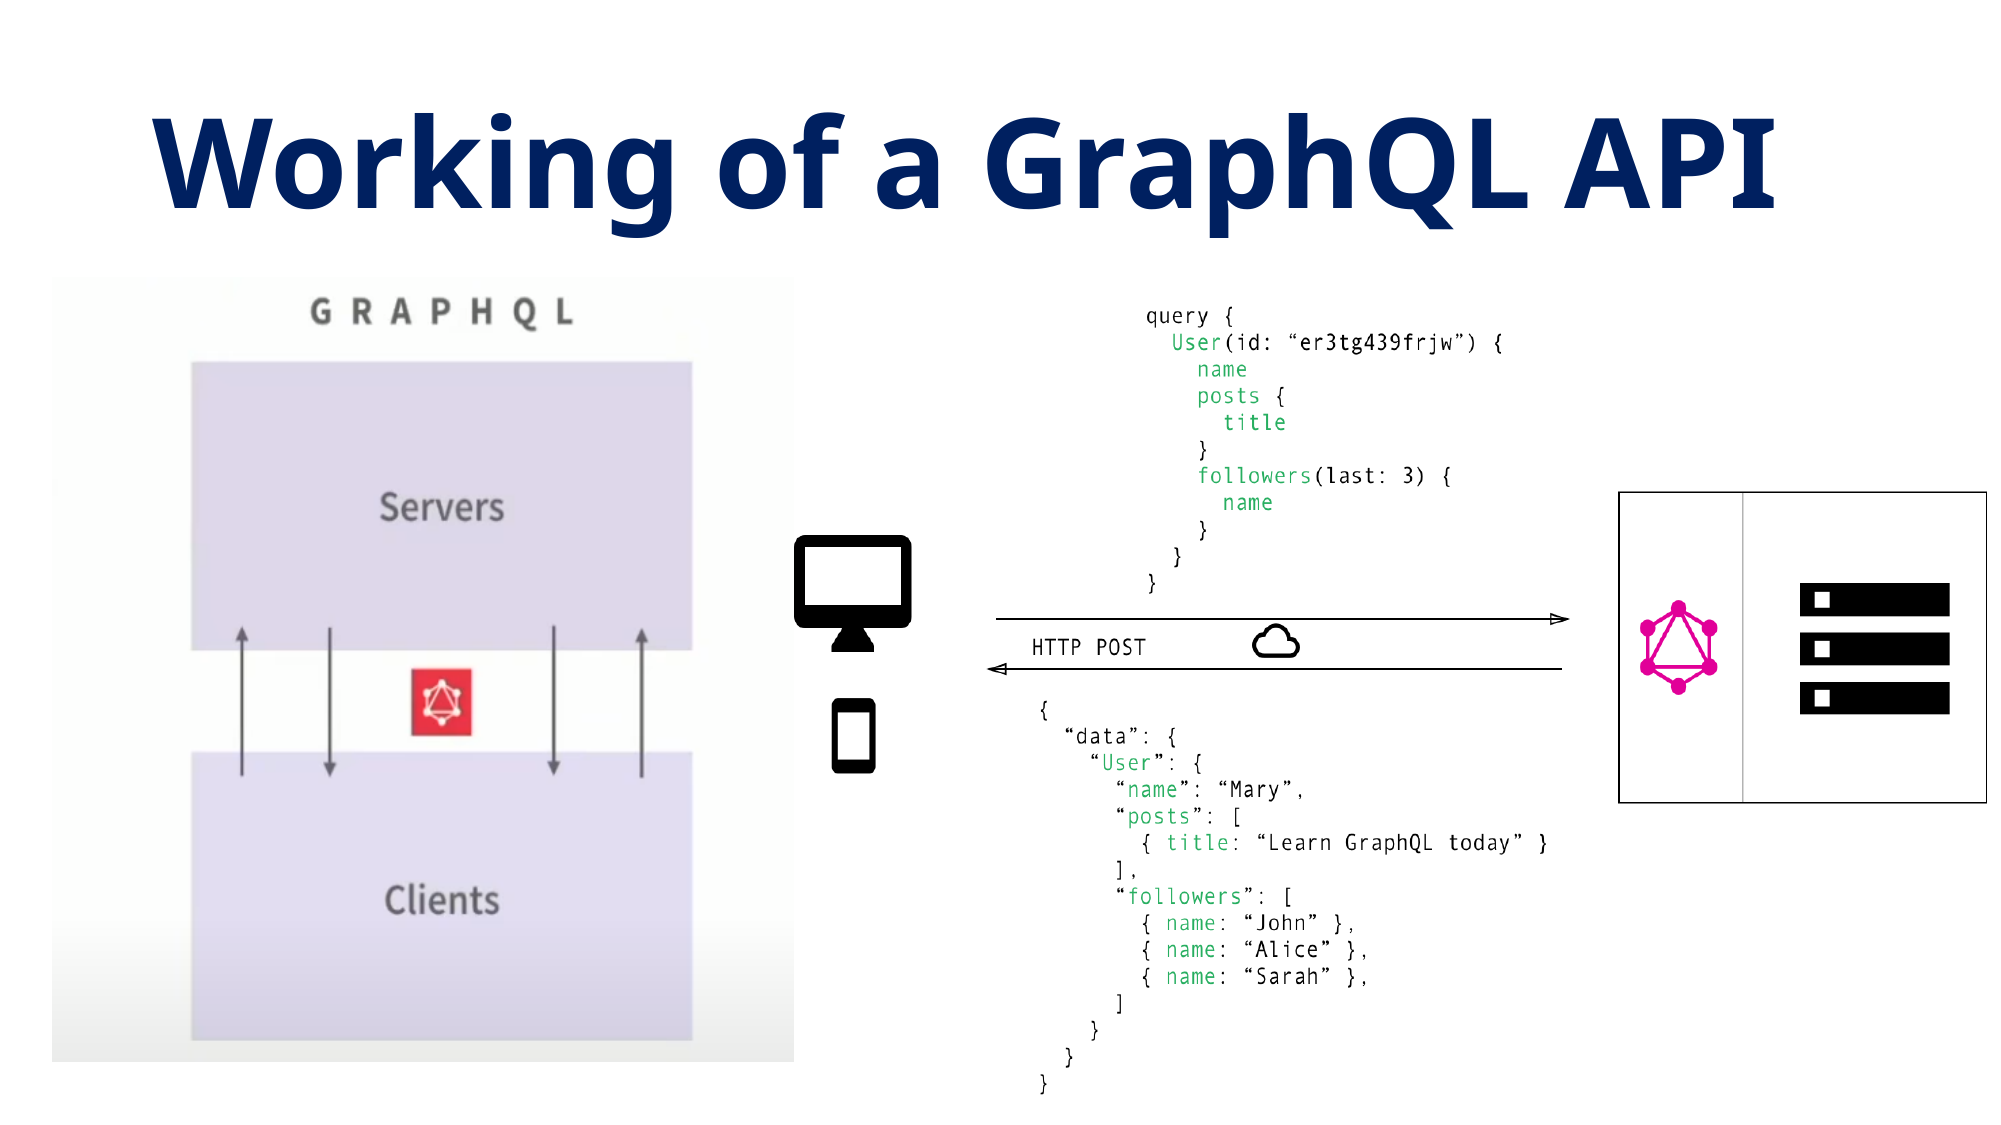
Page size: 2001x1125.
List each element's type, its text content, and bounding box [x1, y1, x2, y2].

title Working of a GraphQL API [137, 59, 1863, 278]
picture [52, 277, 1987, 1095]
